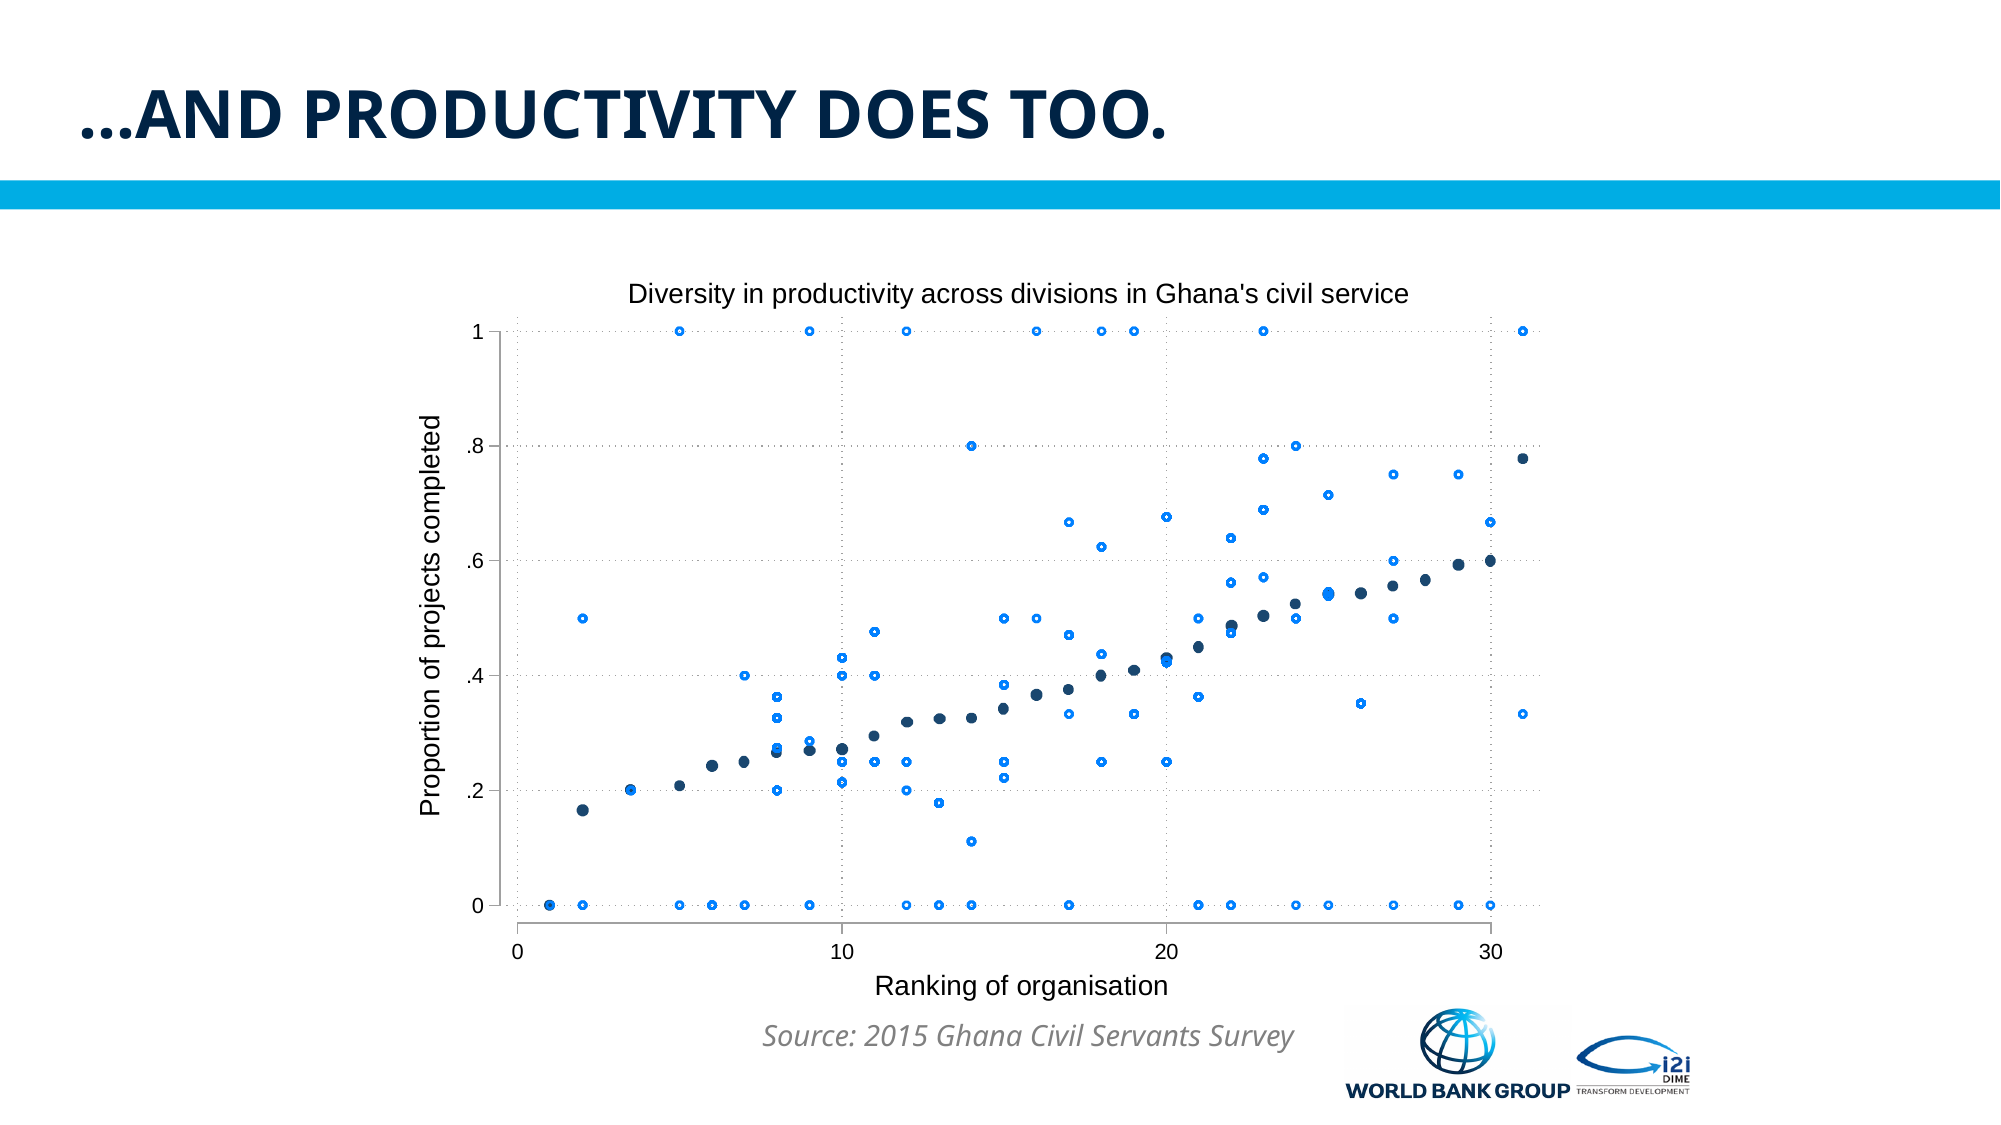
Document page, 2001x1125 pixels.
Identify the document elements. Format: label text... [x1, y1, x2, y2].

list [364, 238, 1579, 1055]
picture [1344, 1005, 1697, 1100]
title …AND PRODUCTIVITY DOES TOO. [77, 49, 1930, 174]
